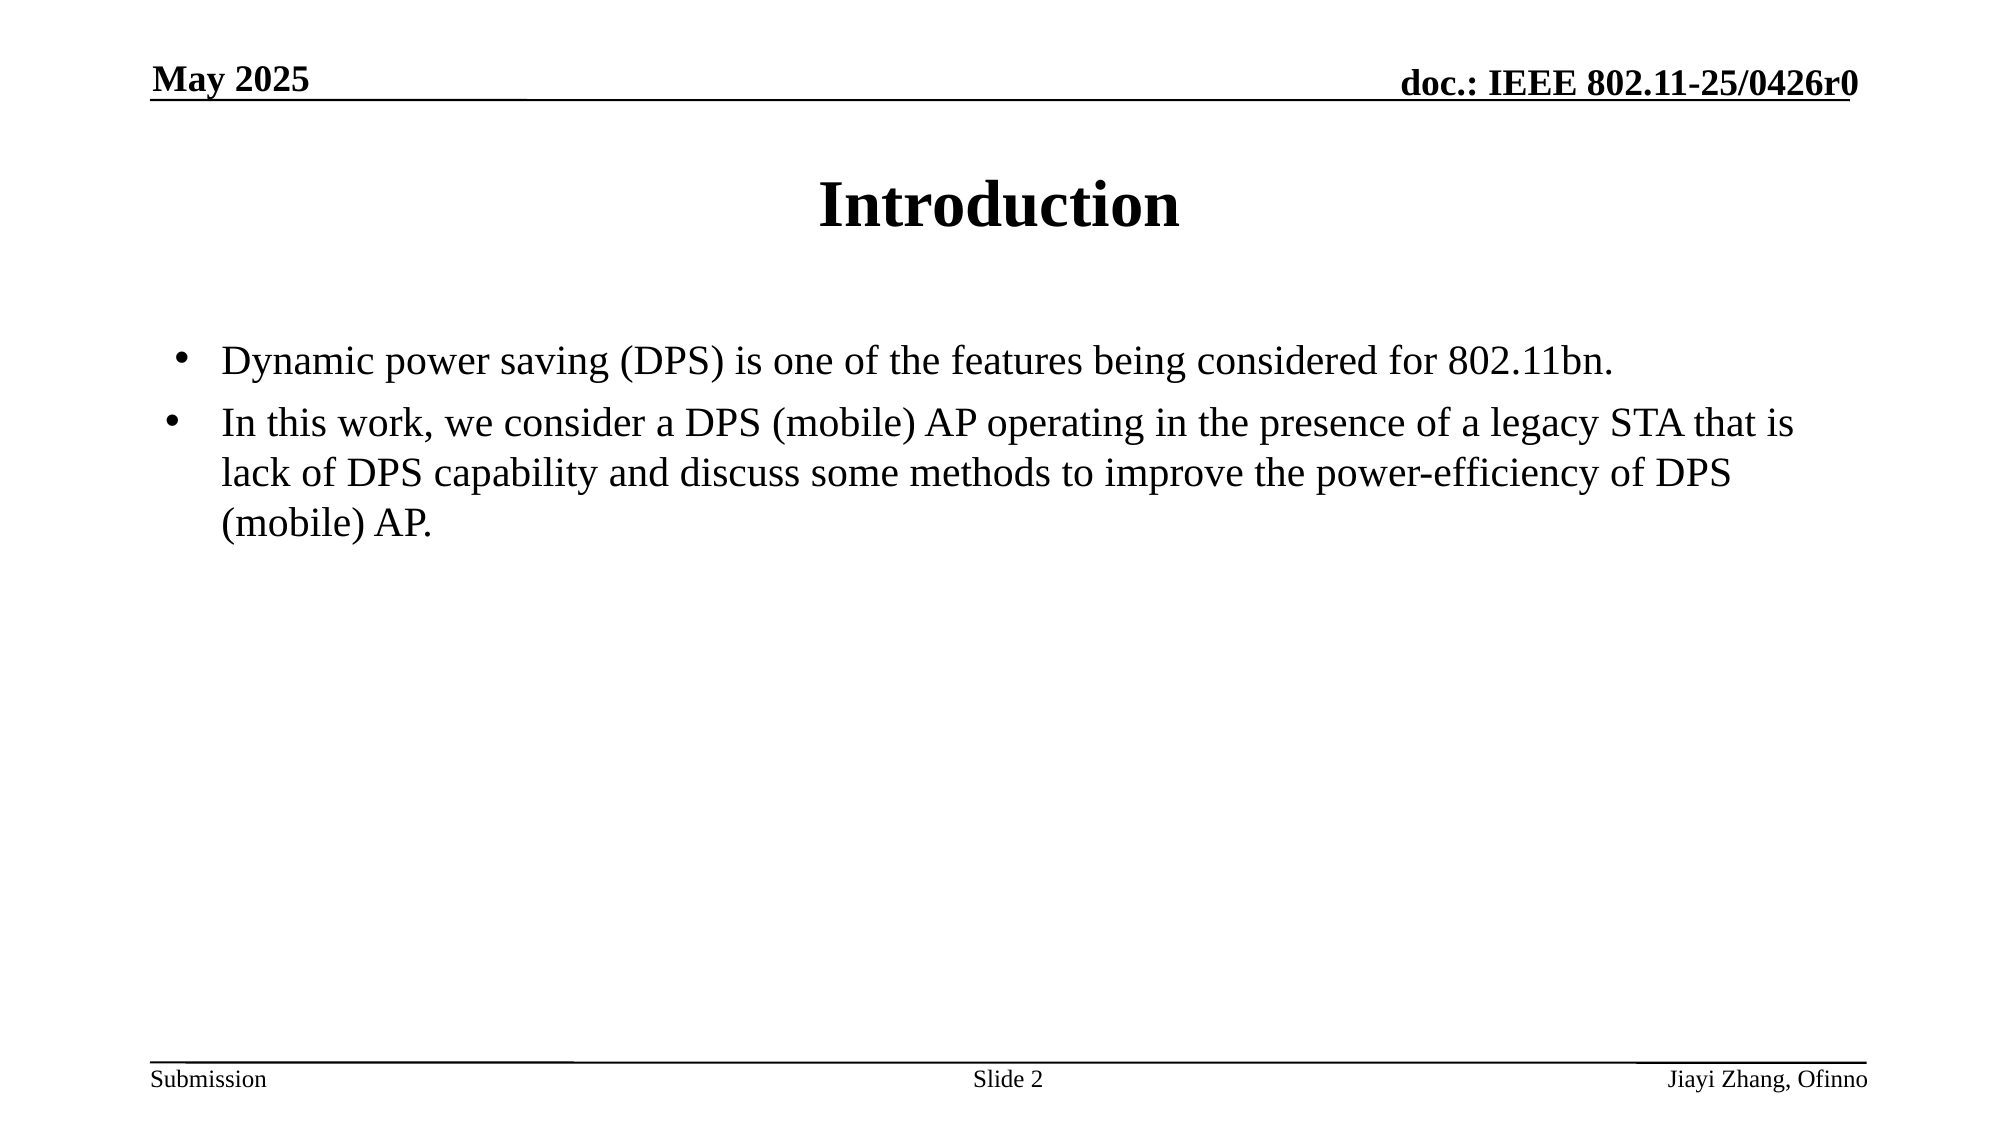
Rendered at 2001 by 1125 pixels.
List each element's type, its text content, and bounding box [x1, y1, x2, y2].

title Introduction [149, 112, 1850, 288]
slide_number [152, 54, 563, 100]
list Dynamic power saving (DPS) is one of the features being considered for 802.11bn. In this work, we consider a DPS (mobile) AP operating in the presence of a legacy STA that is lack of DPS capability and discuss some methods to improve the power-efficiency of DPS (mobile) AP. [149, 324, 1850, 1000]
slide_number Slide 2 [950, 1061, 1067, 1123]
footer Jiayi Zhang, Ofinno [1171, 1061, 1869, 1093]
